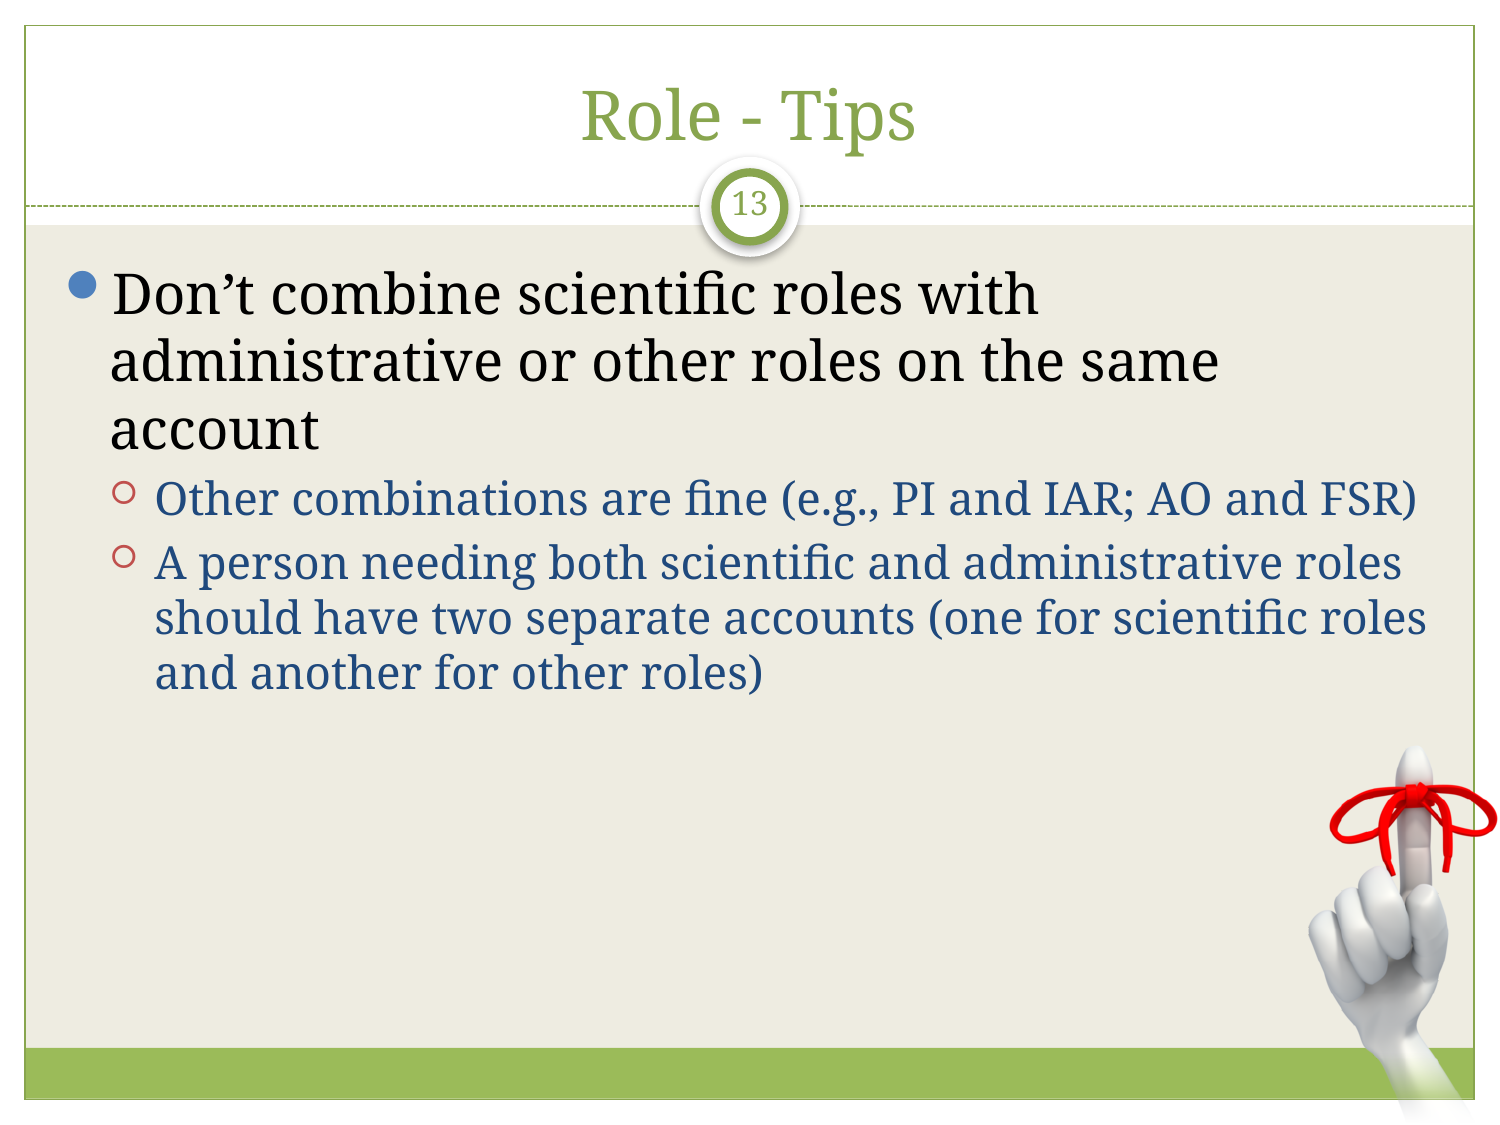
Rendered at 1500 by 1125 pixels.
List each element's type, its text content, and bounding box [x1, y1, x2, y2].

picture [1212, 735, 1500, 1123]
title Role - Tips [49, 37, 1450, 162]
list Don’t combine scientific roles with administrative or other roles on the same account Other combinations are fine (e.g., PI and IAR; AO and FSR) A person needing both scientific and administrative roles should have two separate accounts (one for scientific roles and another for other roles) [49, 250, 1445, 1001]
slide_number 13 [712, 168, 788, 241]
